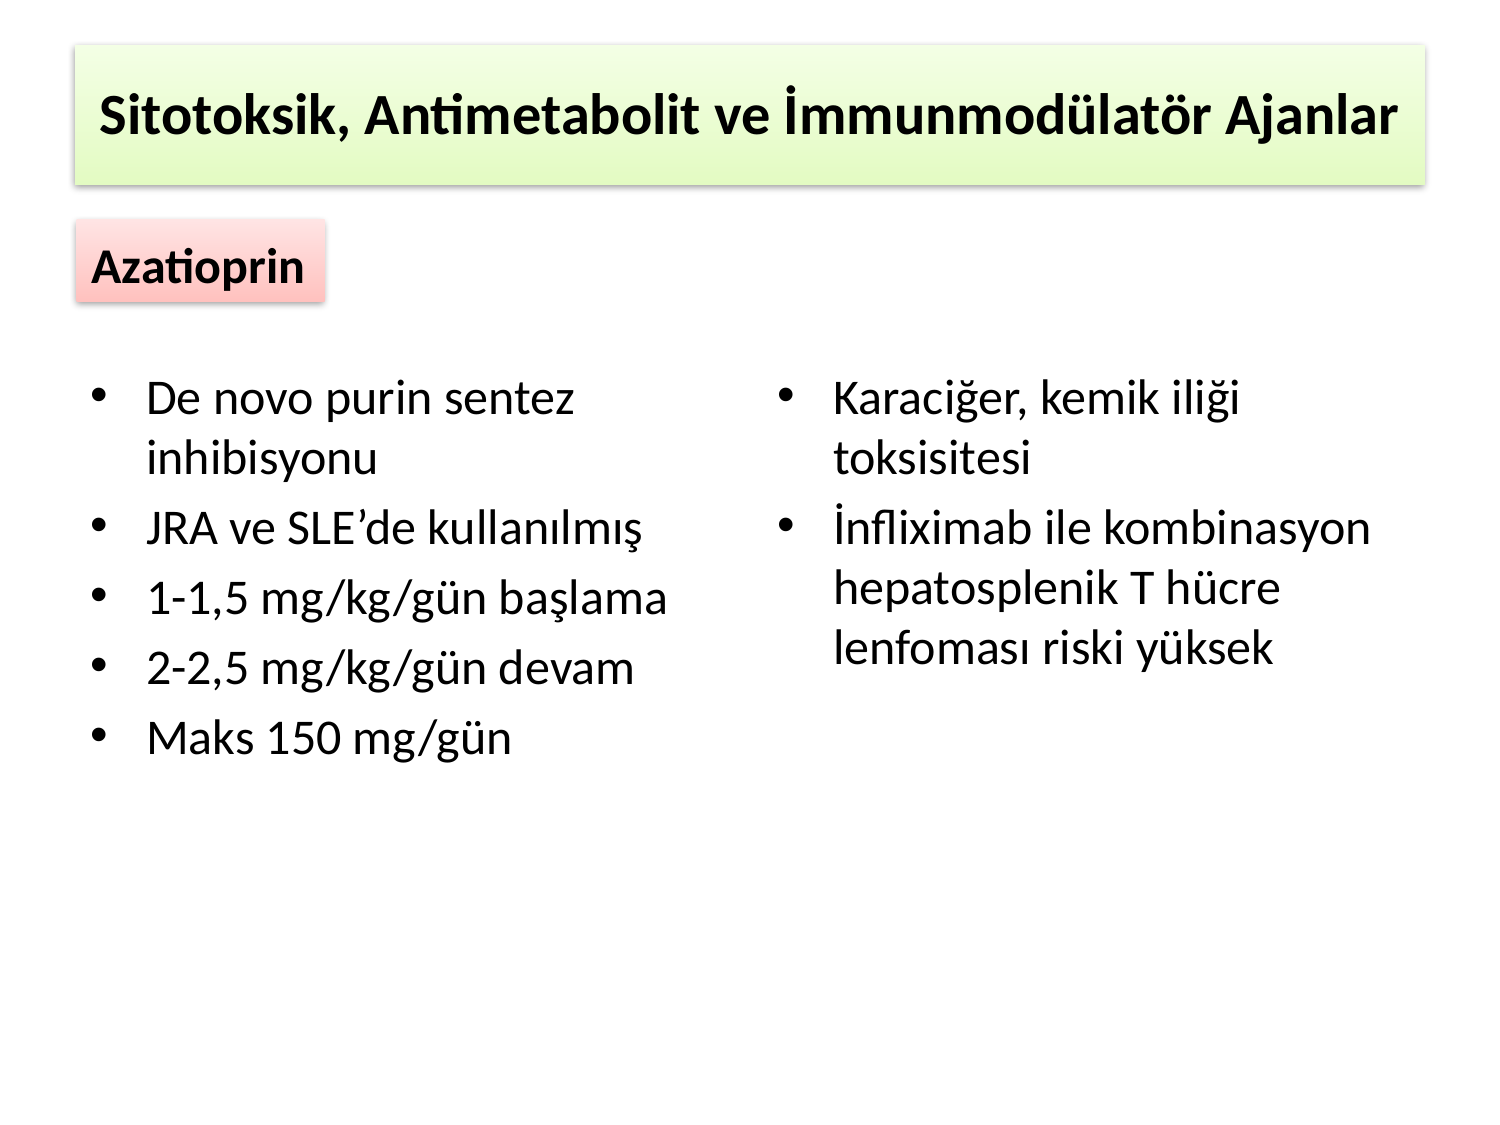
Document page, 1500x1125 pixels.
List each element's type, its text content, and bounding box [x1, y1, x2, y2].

list Karaciğer, kemik iliği toksisitesi İnfliximab ile kombinasyon hepatosplenik T hücre lenfoması riski yüksek [761, 356, 1425, 1005]
title Sitotoksik, Antimetabolit ve İmmunmodülatör Ajanlar [74, 44, 1426, 185]
list Azatioprin [76, 219, 325, 302]
list De novo purin sentez inhibisyonu JRA ve SLE’de kullanılmış 1-1,5 mg/kg/gün başlama 2-2,5 mg/kg/gün devam Maks 150 mg/gün [75, 356, 738, 1005]
